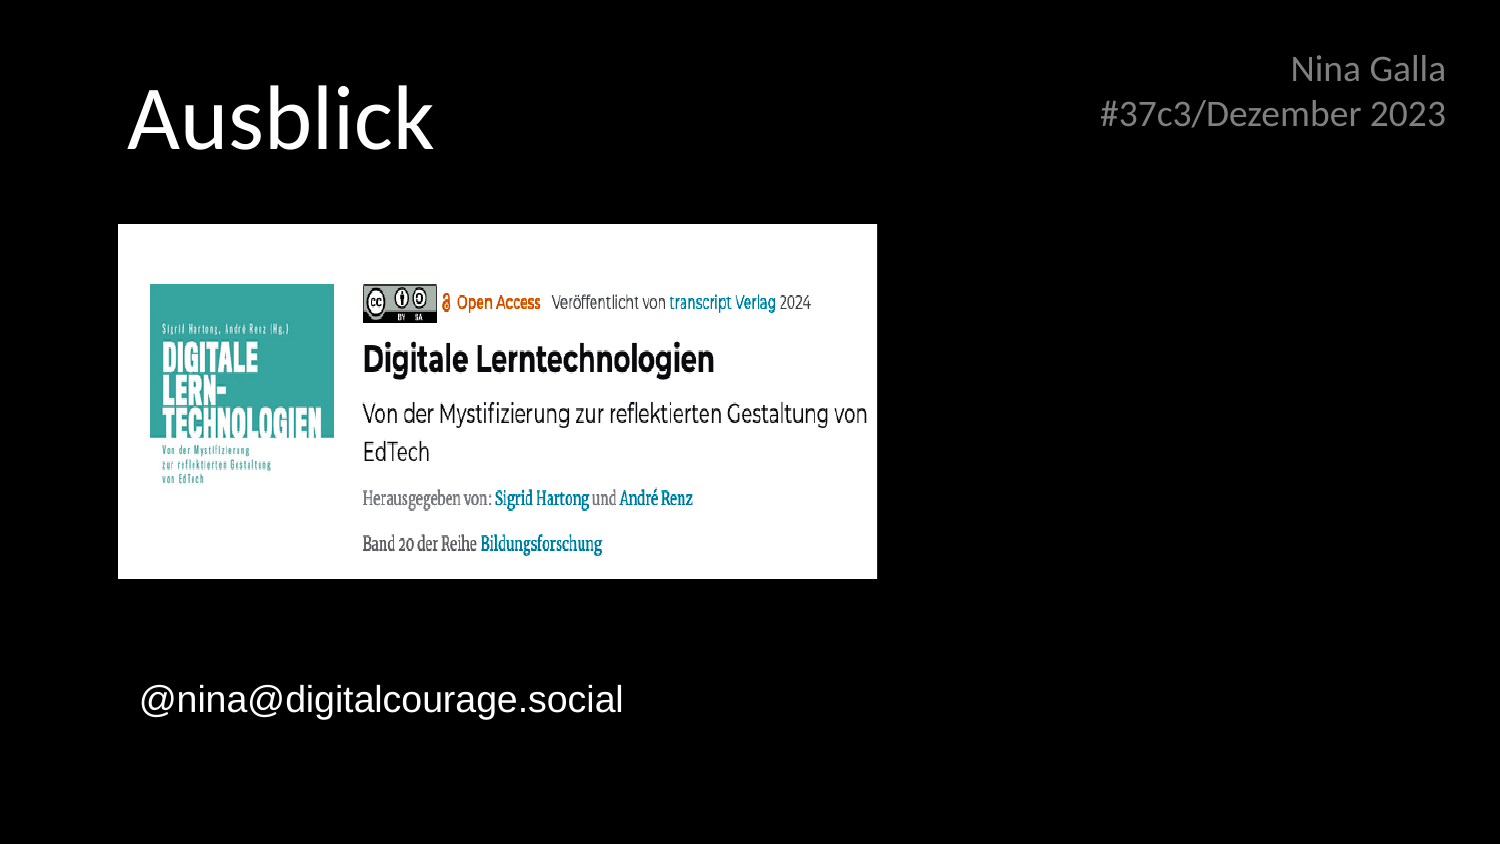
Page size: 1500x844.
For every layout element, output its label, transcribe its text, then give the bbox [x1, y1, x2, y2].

text_box @nina@digitalcourage.social [123, 667, 715, 756]
picture [117, 224, 878, 579]
text_box Ausblick [112, 22, 1388, 204]
text_box Nina Galla #37c3/Dezember 2023 [711, 36, 1461, 115]
